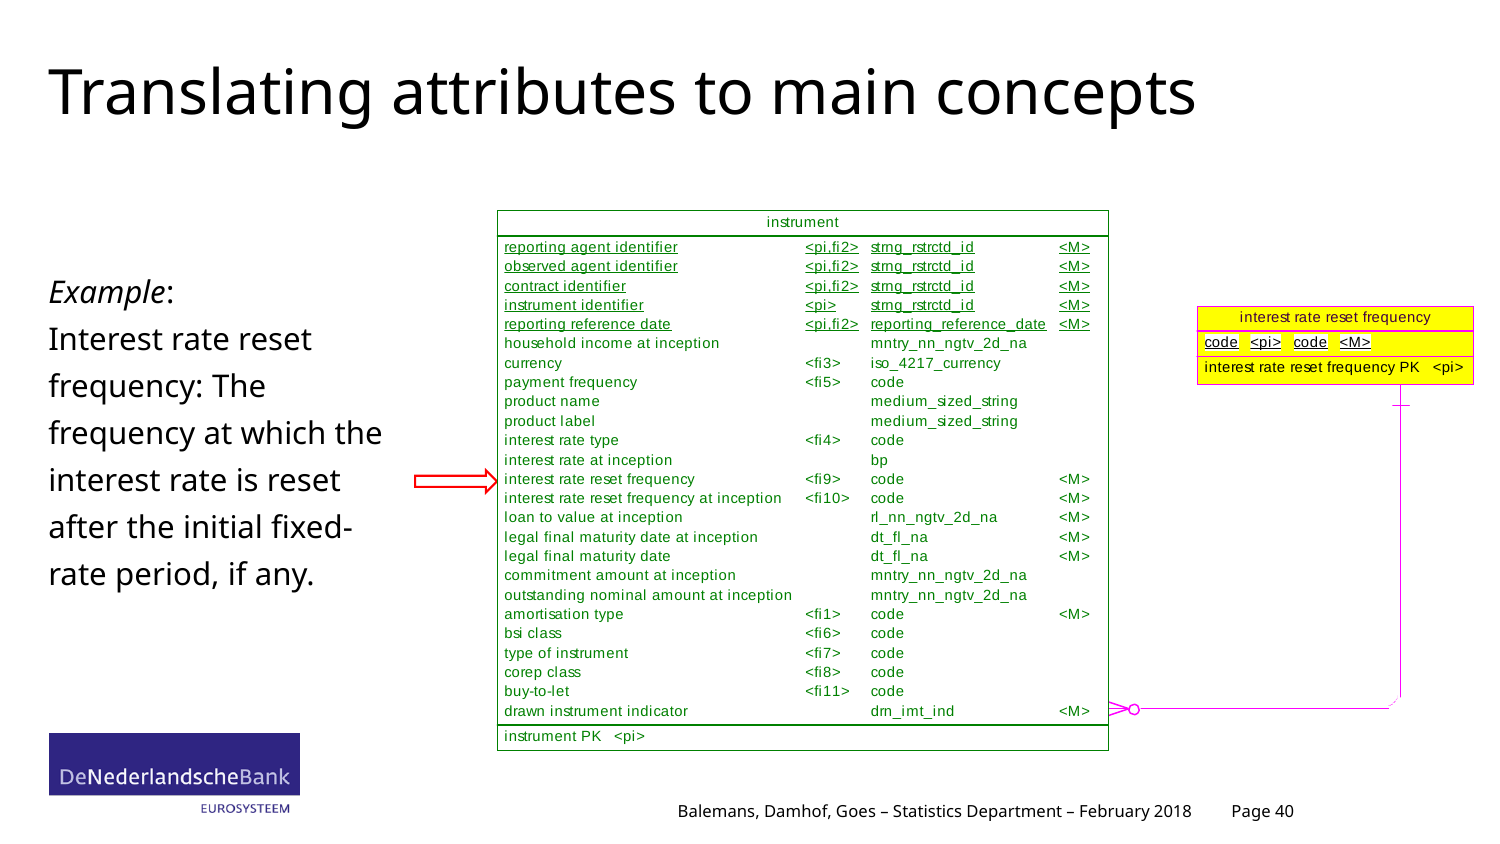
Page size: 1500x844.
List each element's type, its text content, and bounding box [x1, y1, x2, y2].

title Translating attributes to main concepts [48, 49, 1421, 169]
picture [49, 733, 300, 813]
text_box [414, 467, 496, 495]
list Example: Interest rate reset frequency: The frequency at which the interest rate is reset after the initial fixed-rate period, if any. [48, 263, 395, 706]
footer Balemans, Damhof, Goes – Statistics Department – February 2018 [468, 793, 1208, 823]
picture [496, 210, 1500, 752]
slide_number Page 40 [1216, 793, 1330, 823]
